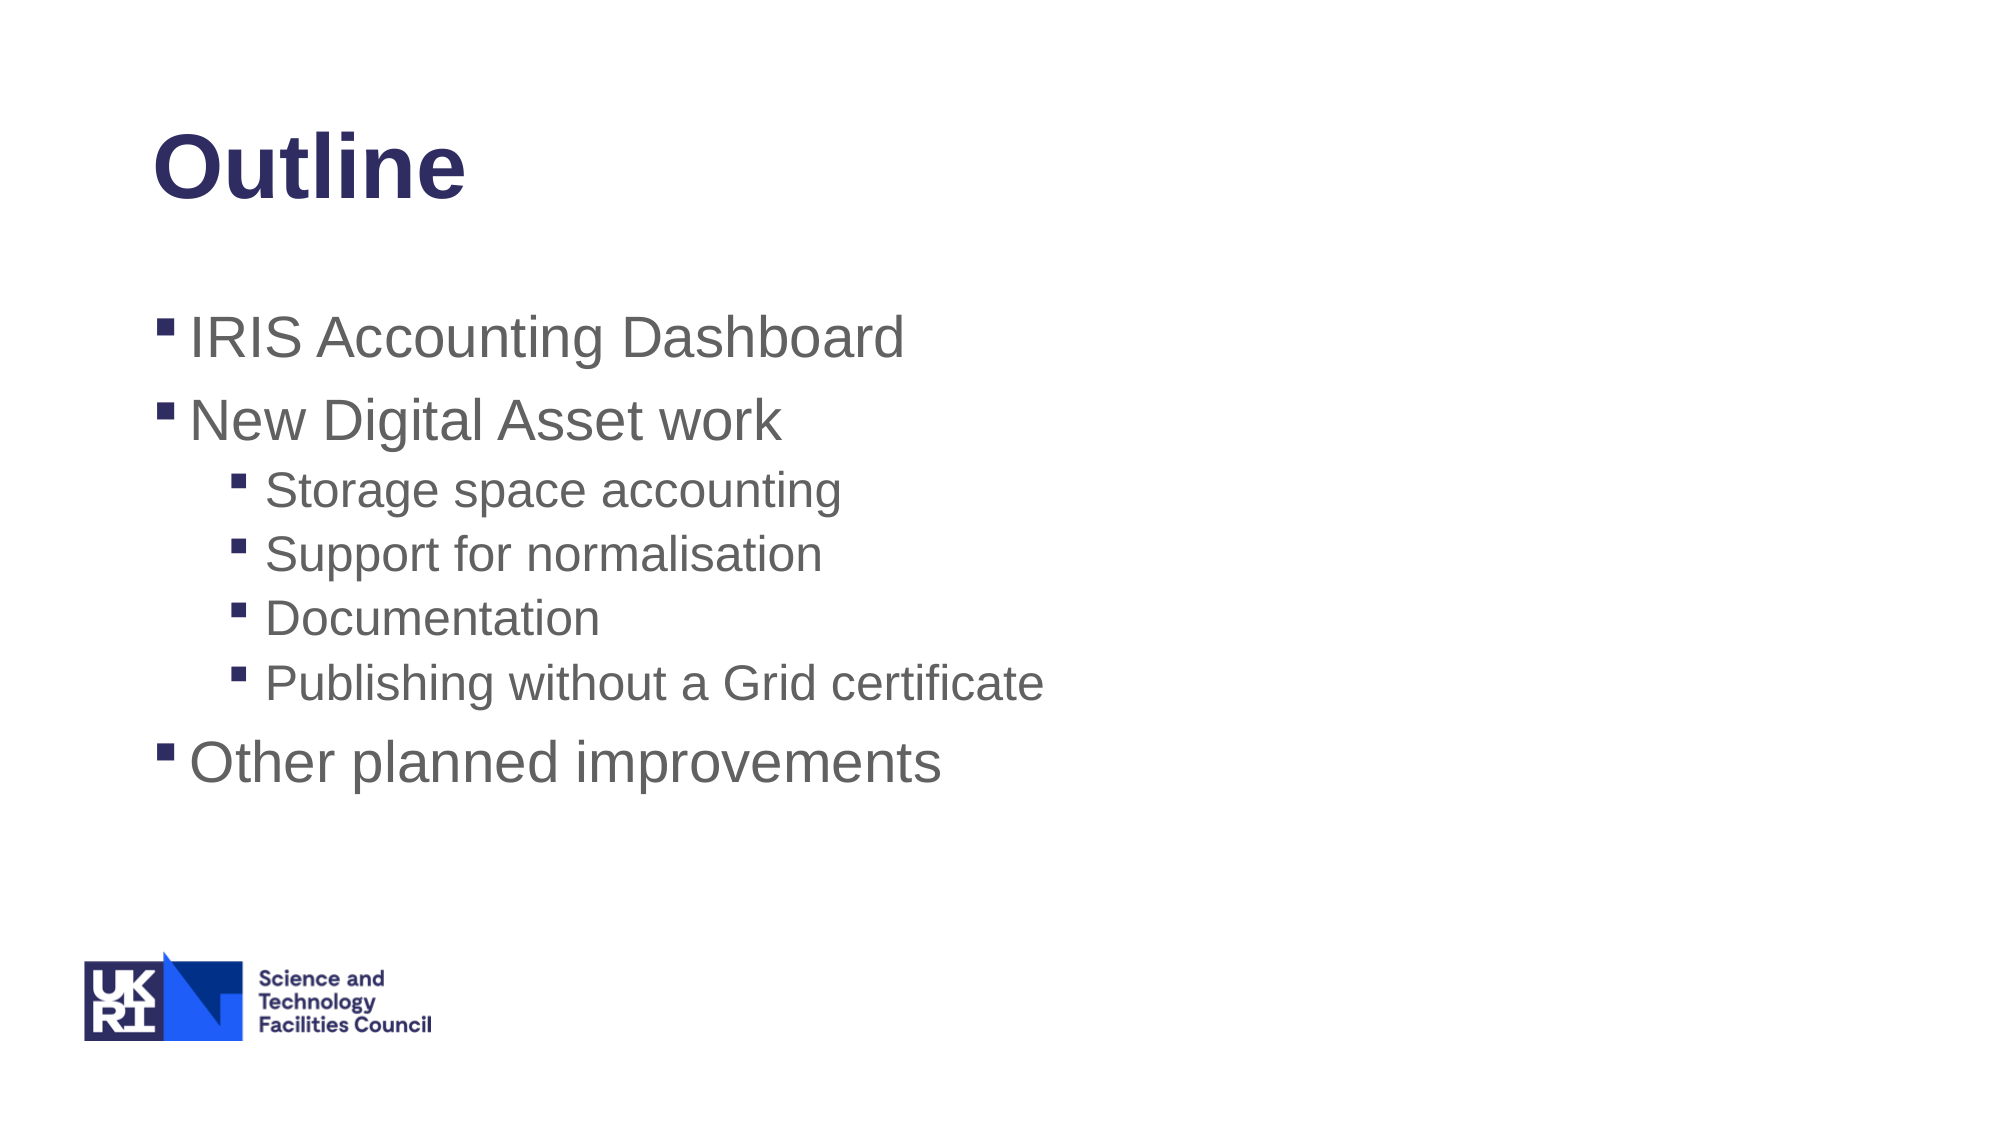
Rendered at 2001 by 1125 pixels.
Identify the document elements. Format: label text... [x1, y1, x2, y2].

picture [84, 951, 431, 1041]
list IRIS Accounting Dashboard New Digital Asset work Storage space accounting Support for normalisation Documentation Publishing without a Grid certificate Other planned improvements [137, 299, 1863, 1014]
title Outline [137, 59, 1863, 278]
